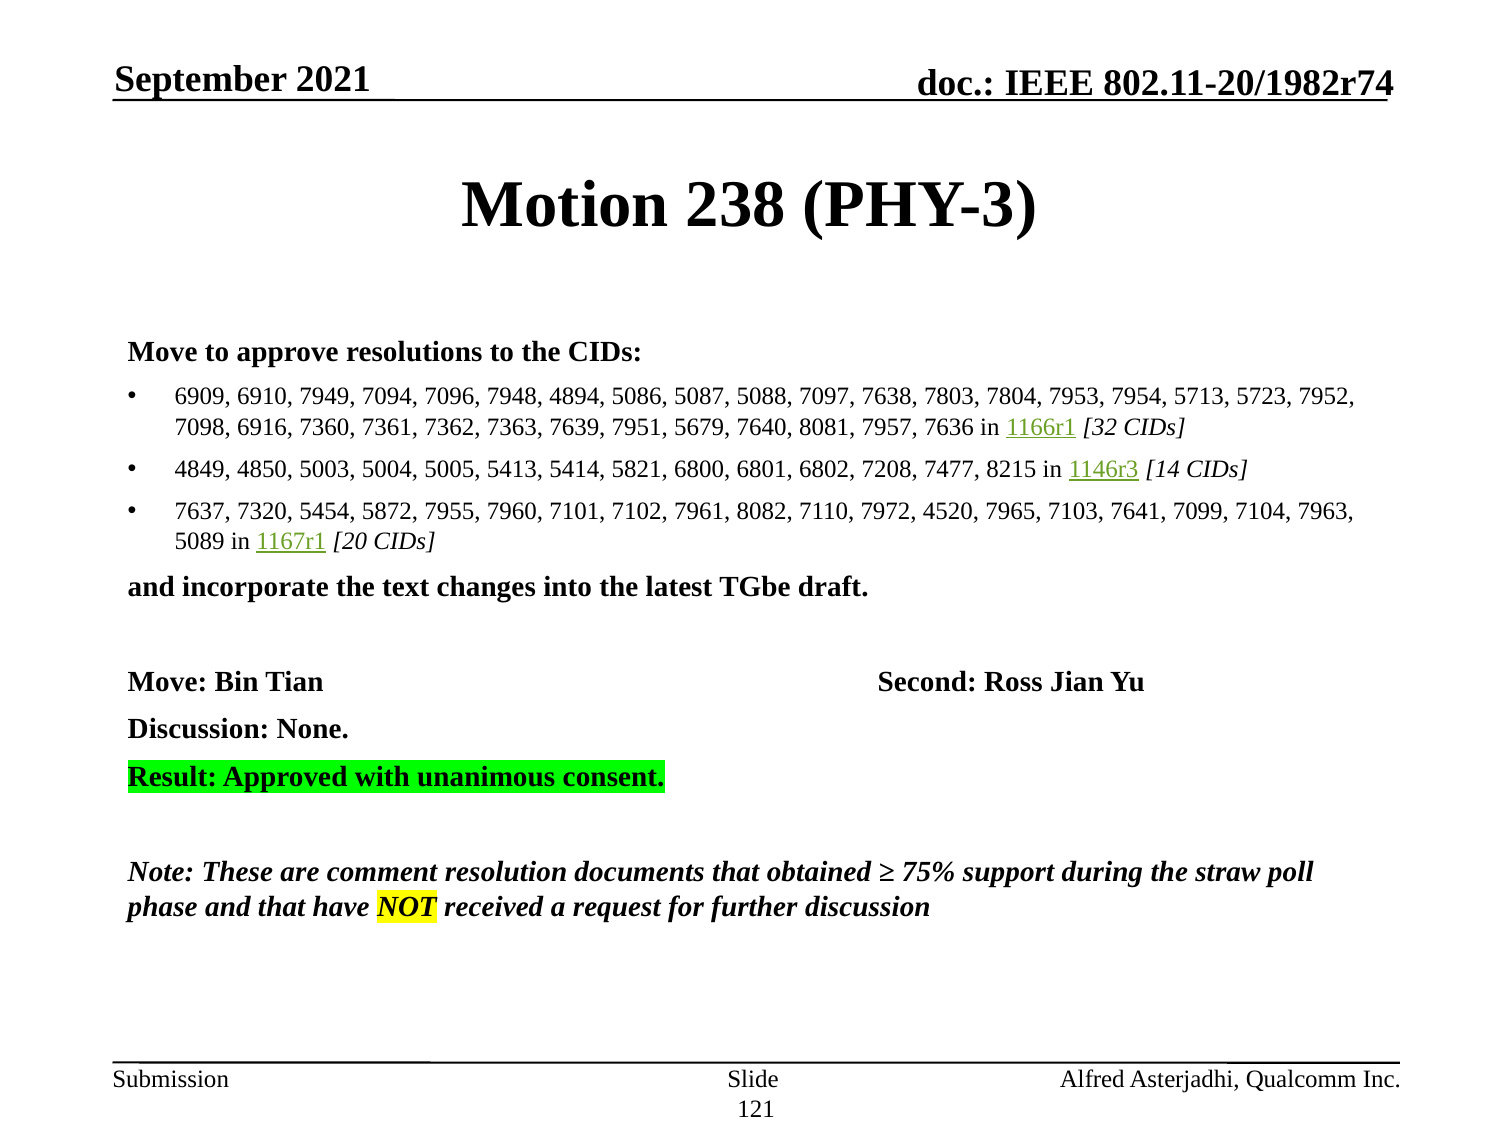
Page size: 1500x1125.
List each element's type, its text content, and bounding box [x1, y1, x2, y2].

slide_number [114, 54, 423, 100]
title Motion 238 (PHY-3) [112, 112, 1388, 288]
slide_number Slide 121 [712, 1061, 800, 1123]
footer Alfred Asterjadhi, Qualcomm Inc. [878, 1061, 1402, 1093]
list Move to approve resolutions to the CIDs: 6909, 6910, 7949, 7094, 7096, 7948, 4894, 5086, 5087, 5088, 7097, 7638, 7803, 7804, 7953, 7954, 5713, 5723, 7952, 7098, 6916, 7360, 7361, 7362, 7363, 7639, 7951, 5679, 7640, 8081, 7957, 7636 in 1166r1 [32 CIDs] 4849, 4850, 5003, 5004, 5005, 5413, 5414, 5821, 6800, 6801, 6802, 7208, 7477, 8215 in 1146r3 [14 CIDs] 7637, 7320, 5454, 5872, 7955, 7960, 7101, 7102, 7961, 8082, 7110, 7972, 4520, 7965, 7103, 7641, 7099, 7104, 7963, 5089 in 1167r1 [20 CIDs] and incorporate the text changes into the latest TGbe draft. Move: Bin Tian Second: Ross Jian Yu Discussion: None. Result: Approved with unanimous consent. Note: These are comment resolution documents that obtained ≥ 75% support during the straw poll phase and that have NOT received a request for further discussion [112, 324, 1388, 1063]
